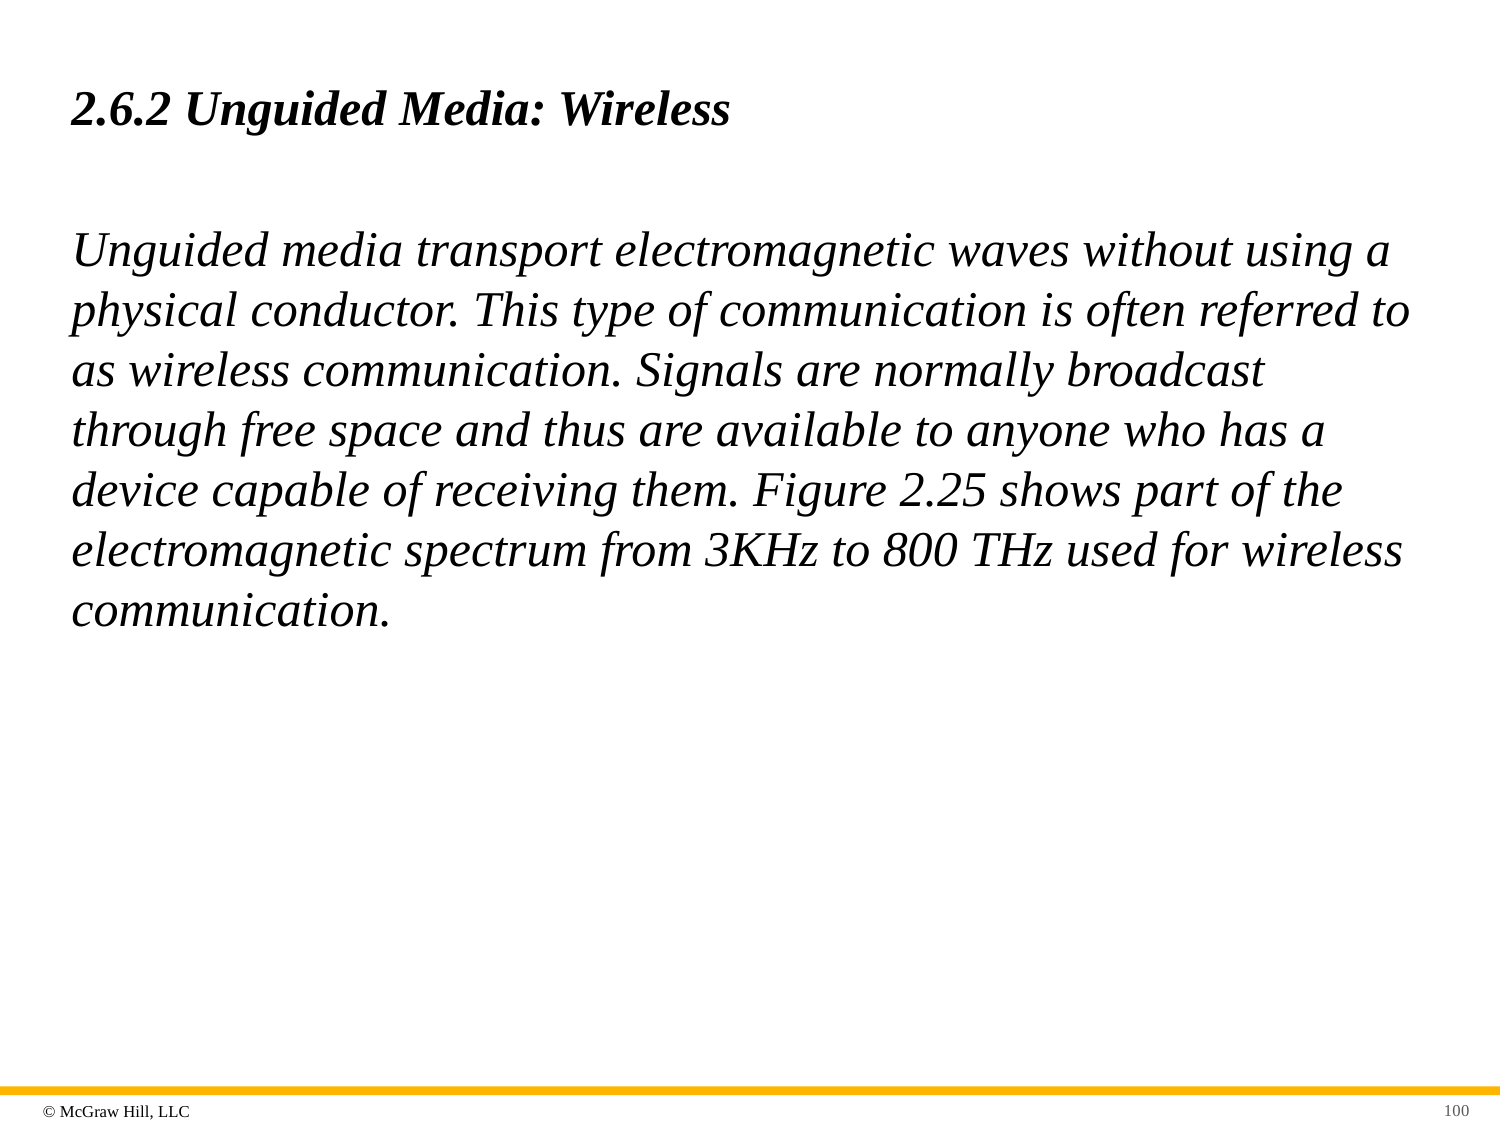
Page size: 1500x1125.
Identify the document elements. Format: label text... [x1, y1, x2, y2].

slide_number 100 [1418, 1096, 1477, 1123]
title 2.6.2 Unguided Media: Wireless [56, 50, 1444, 162]
list Unguided media transport electromagnetic waves without using a physical conductor. This type of communication is often referred to as wireless communication. Signals are normally broadcast through free space and thus are available to anyone who has a device capable of receiving them. Figure 2.25 shows part of the electromagnetic spectrum from 3KHz to 800 THz used for wireless communication. [56, 209, 1444, 1026]
